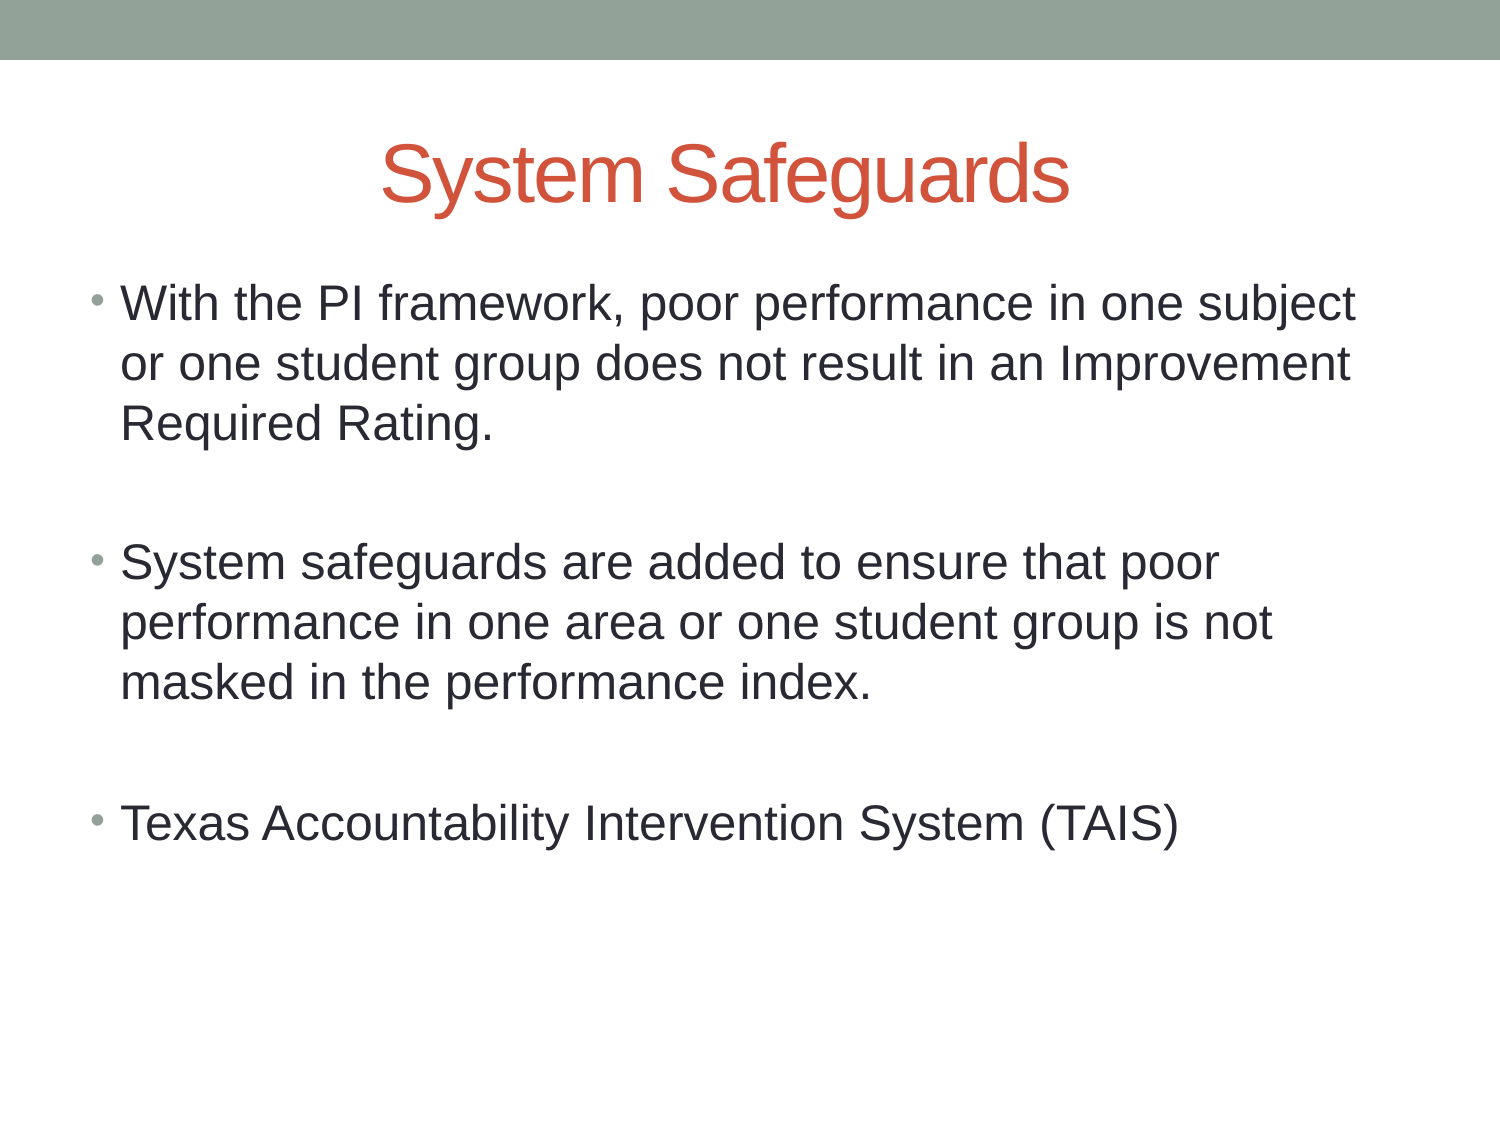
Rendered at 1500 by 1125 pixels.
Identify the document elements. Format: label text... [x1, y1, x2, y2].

title System Safeguards [150, 75, 1303, 262]
list With the PI framework, poor performance in one subject or one student group does not result in an Improvement Required Rating. System safeguards are added to ensure that poor performance in one area or one student group is not masked in the performance index. Texas Accountability Intervention System (TAIS) [75, 262, 1425, 1063]
